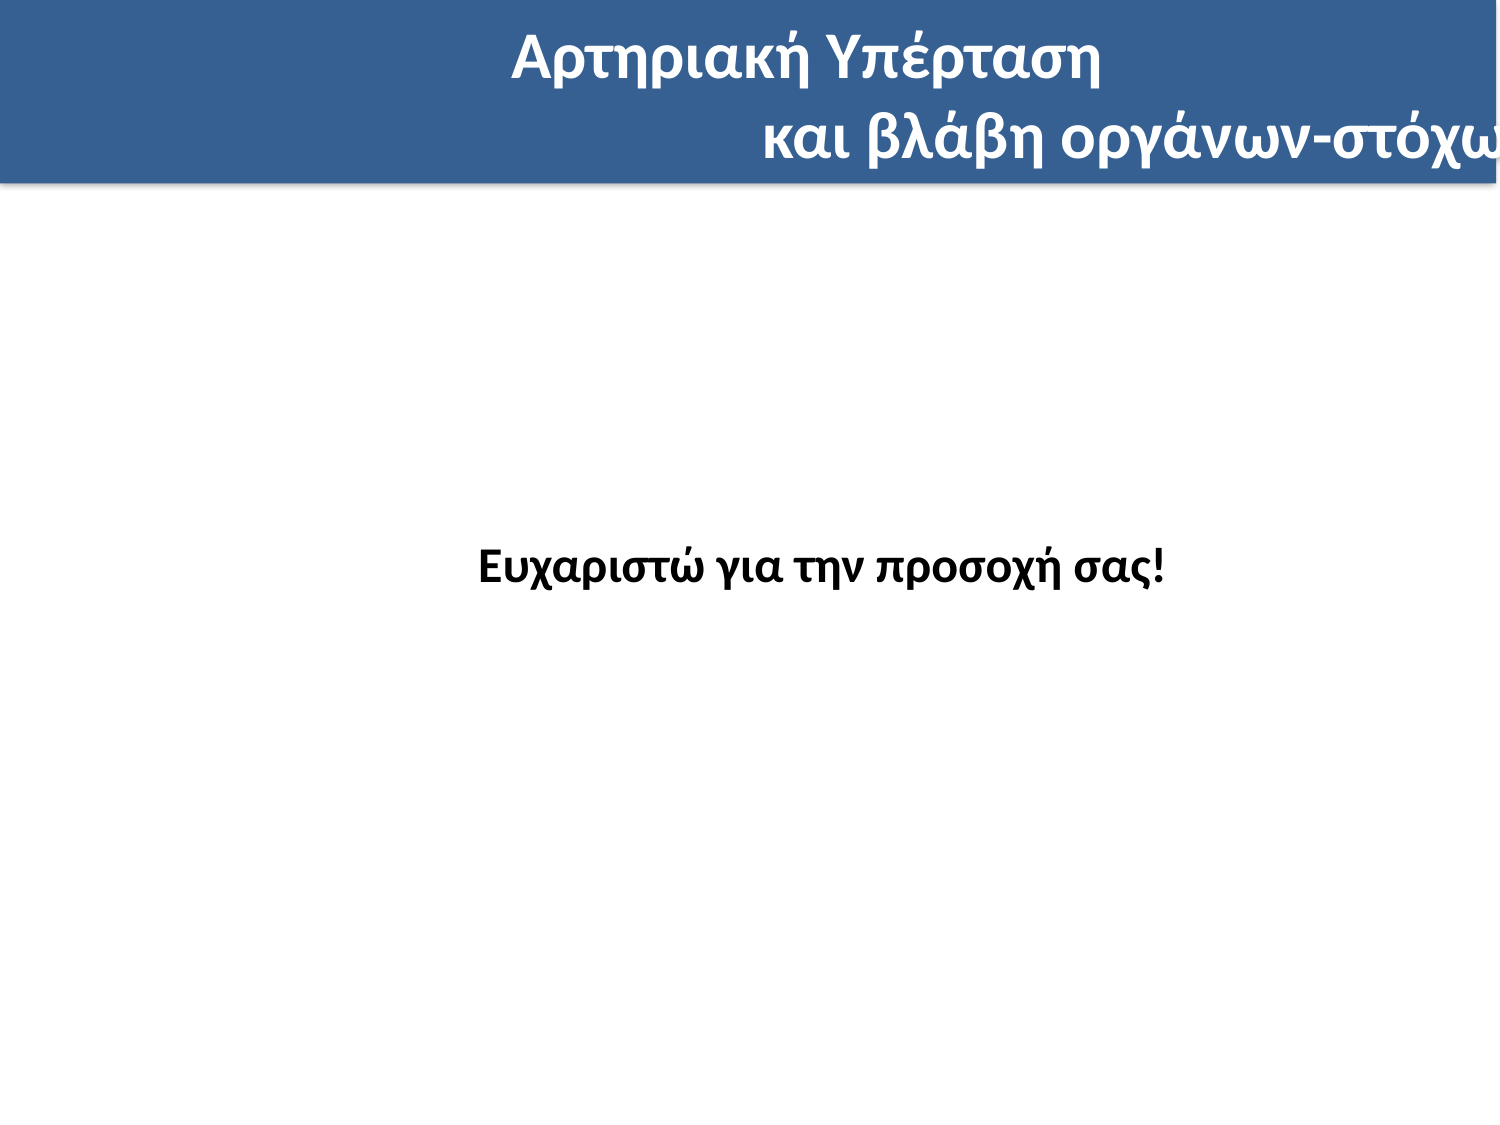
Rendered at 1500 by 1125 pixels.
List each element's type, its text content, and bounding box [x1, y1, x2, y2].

text_box Ευχαριστώ για την προσοχή σας! [463, 524, 1182, 600]
text_box Αρτηριακή Υπέρταση και βλάβη οργάνων-στόχων [0, 0, 1497, 184]
